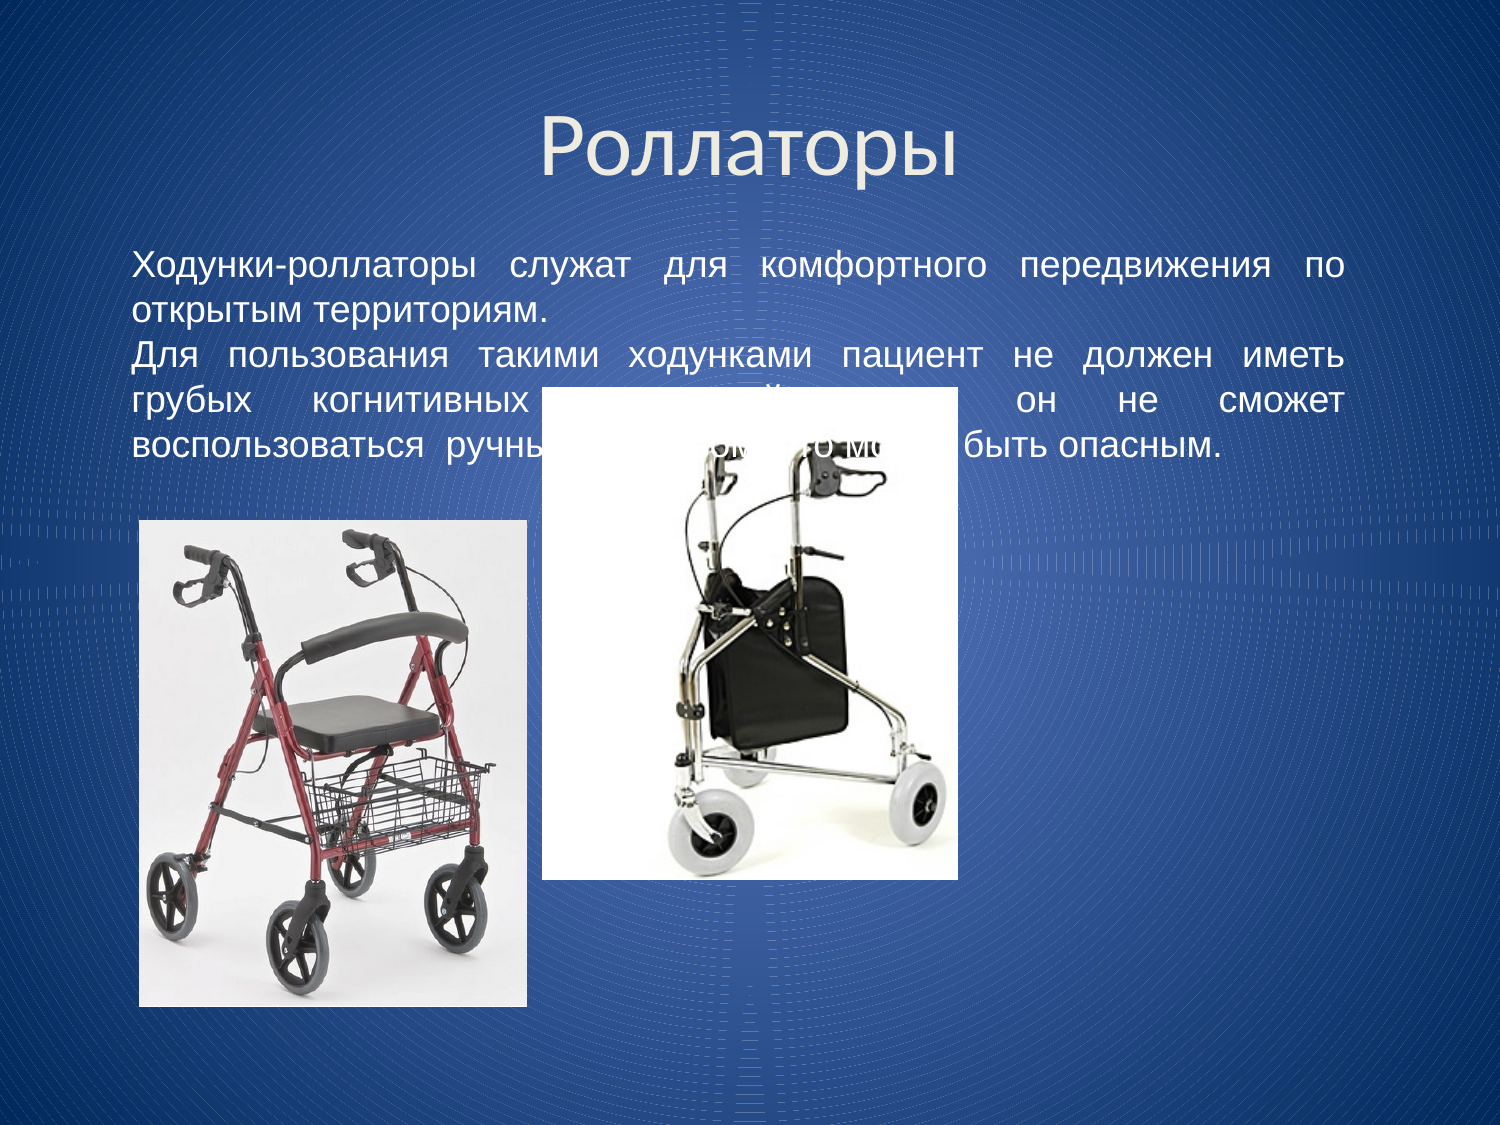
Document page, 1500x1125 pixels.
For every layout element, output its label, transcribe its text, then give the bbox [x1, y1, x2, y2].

title Роллаторы [75, 45, 1425, 233]
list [541, 387, 958, 880]
text_box Ходунки-роллаторы служат для комфортного передвижения по открытым территориям. Для пользования такими ходунками пациент не должен иметь грубых когнитивных нарушений, иначе он не сможет воспользоваться ручным тормозом, что может быть опасным. [116, 232, 1361, 518]
picture [139, 520, 528, 1008]
